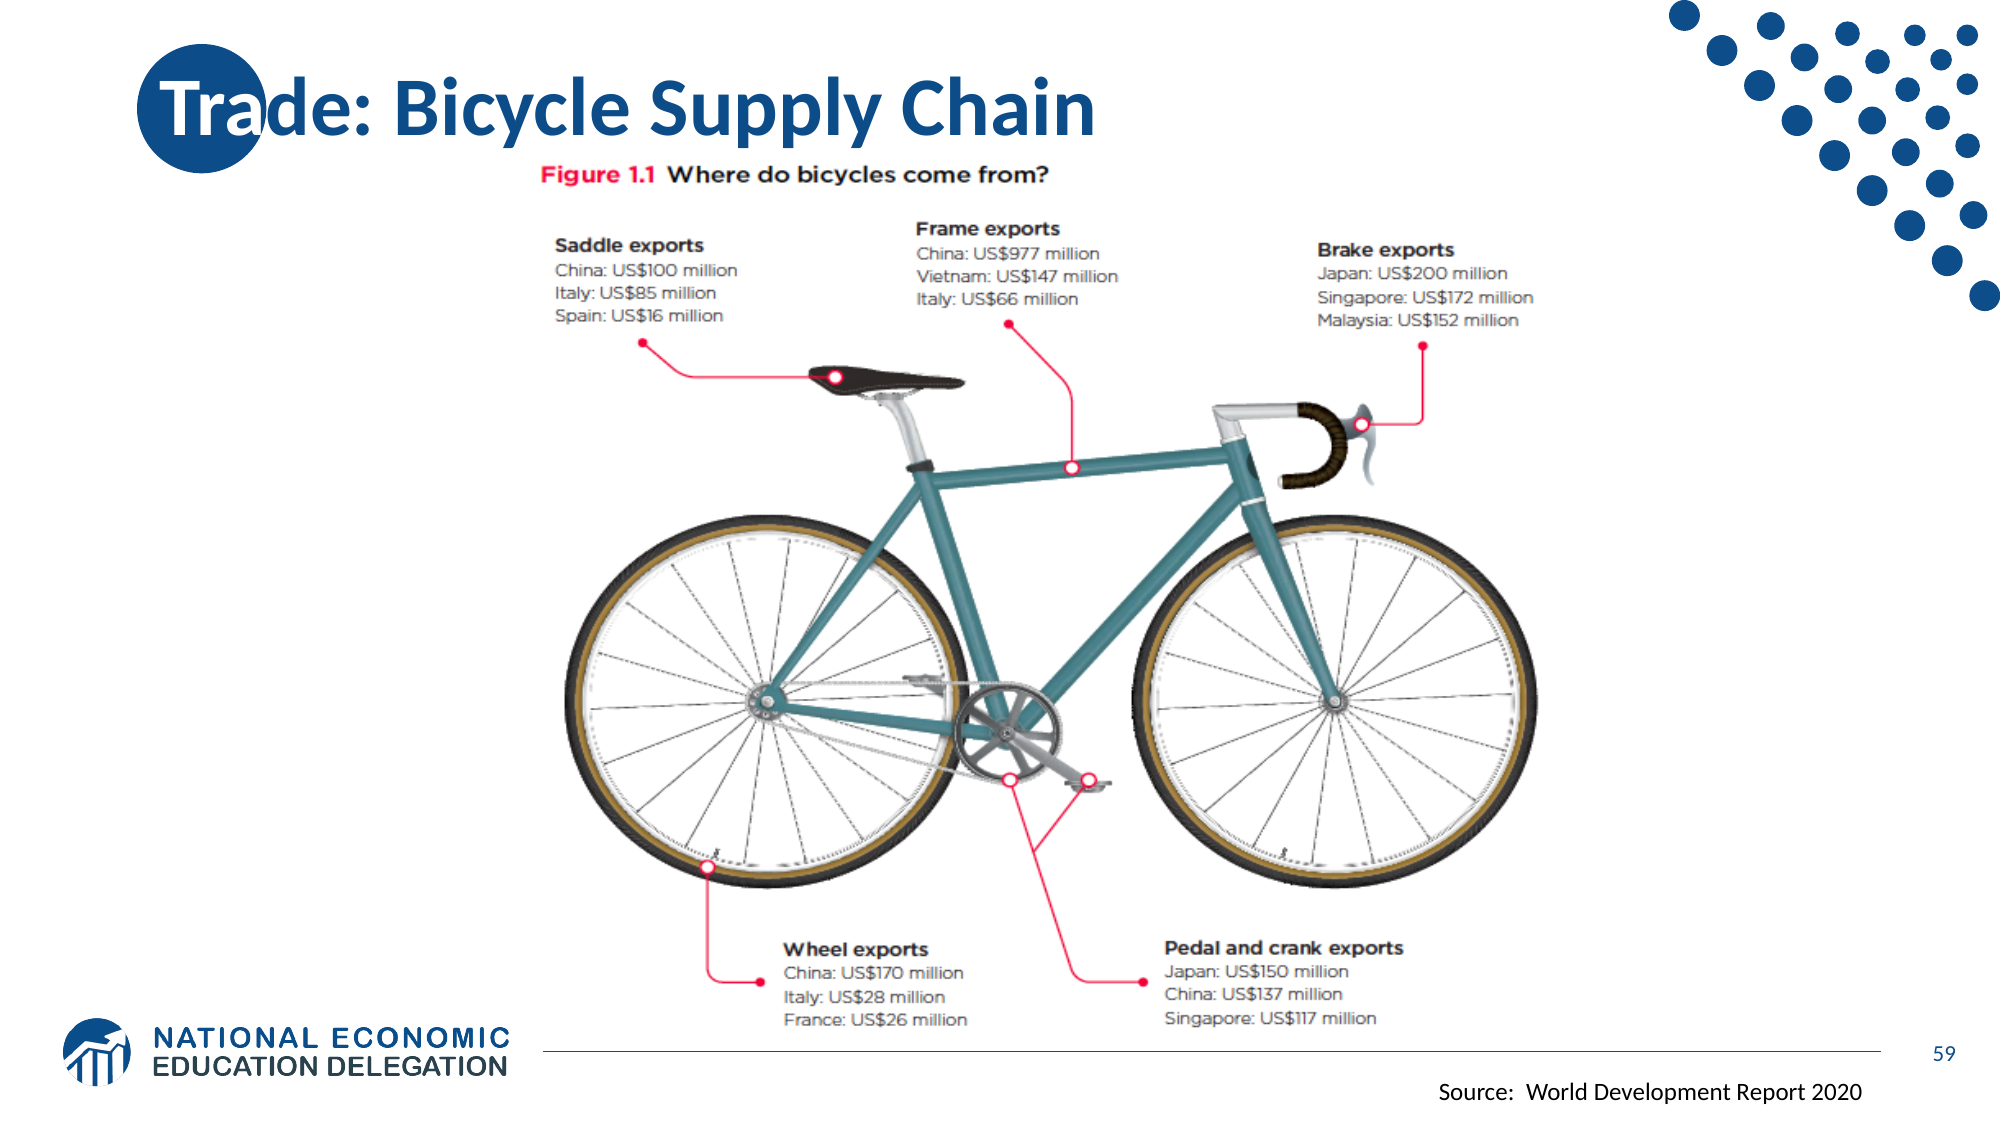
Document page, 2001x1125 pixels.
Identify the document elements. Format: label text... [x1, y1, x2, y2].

picture [55, 1013, 520, 1091]
title Trade: Bicycle Supply Chain [144, 0, 1870, 218]
picture [524, 151, 1558, 1038]
slide_number 59 [1521, 1022, 1972, 1082]
text_box Source: World Development Report 2020 [1423, 1068, 1919, 1113]
